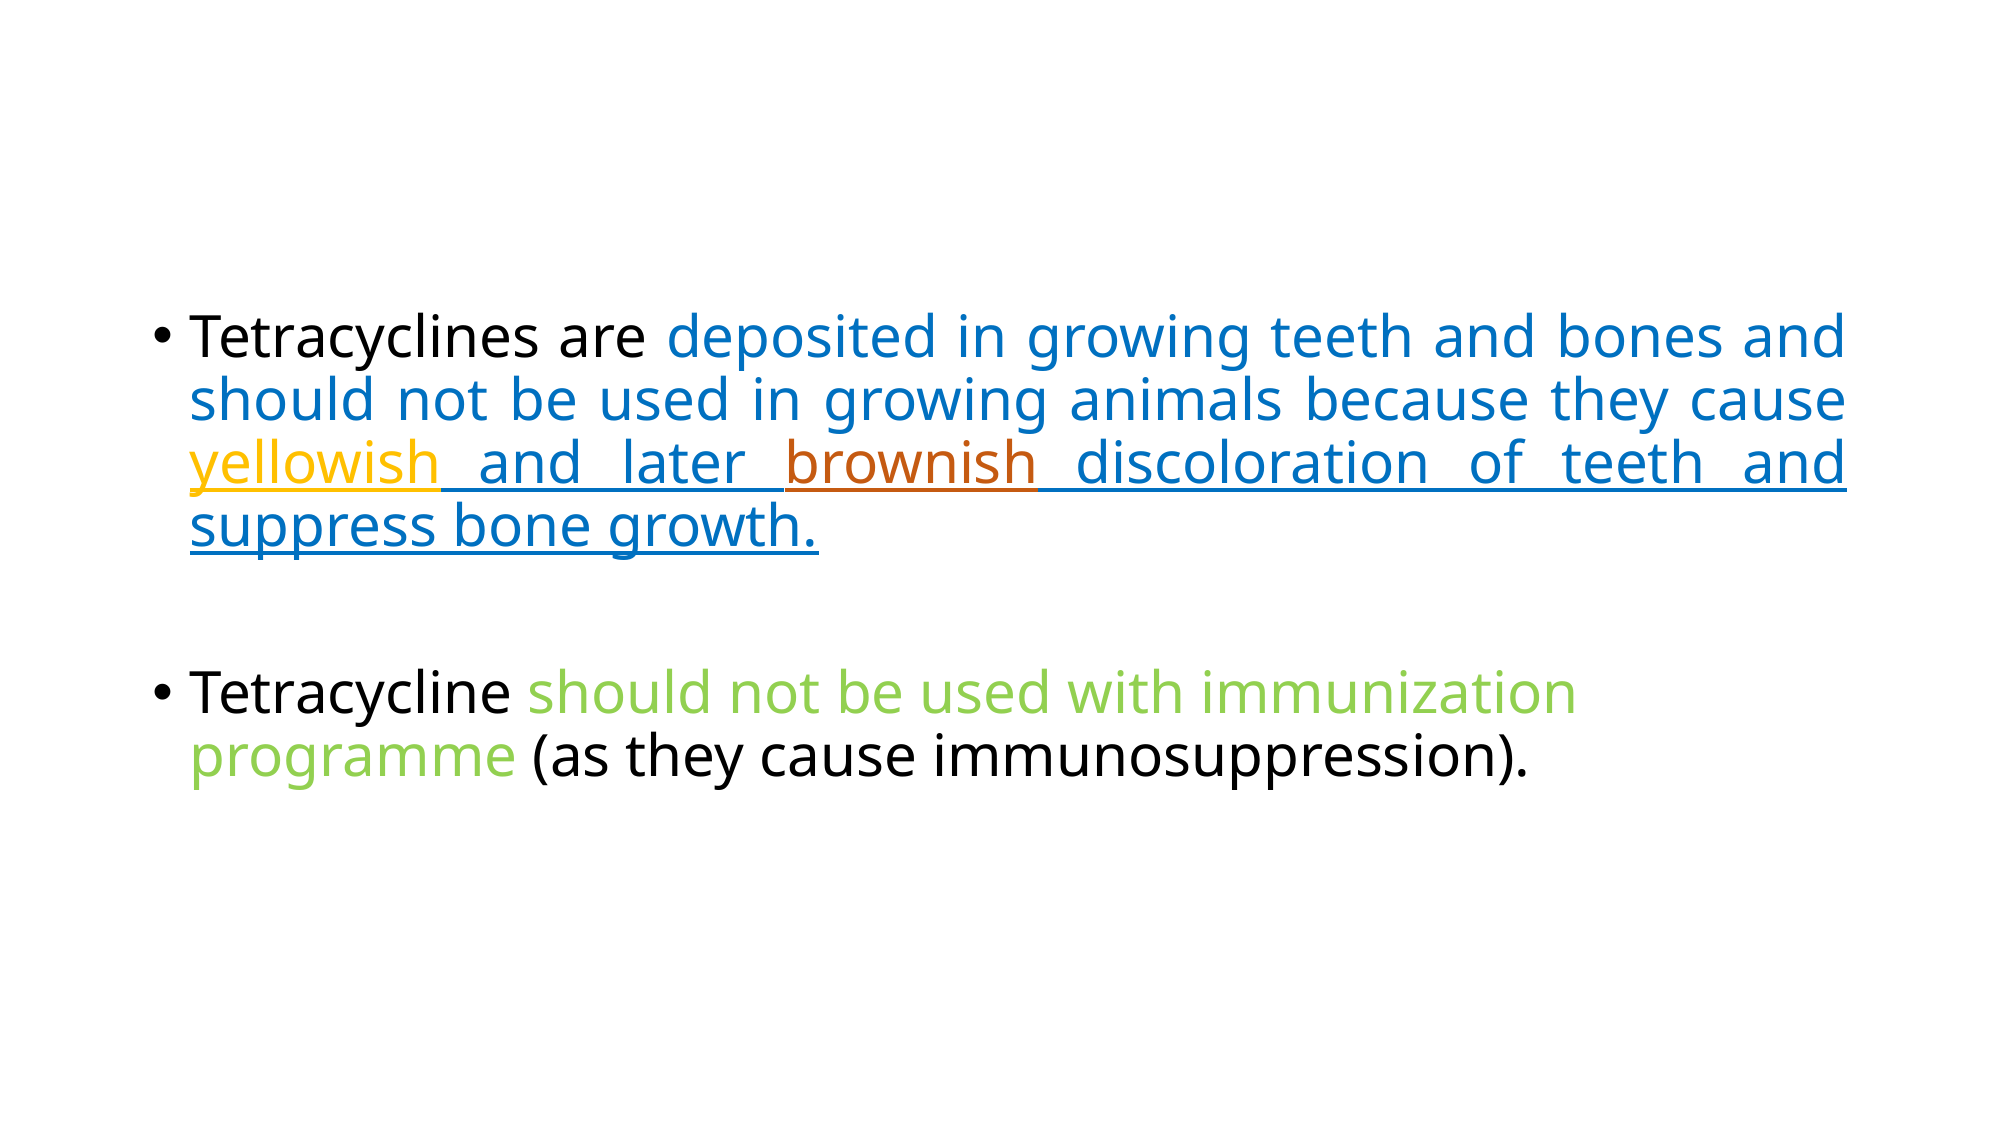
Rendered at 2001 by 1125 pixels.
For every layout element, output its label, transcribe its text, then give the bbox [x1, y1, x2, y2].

list Tetracyclines are deposited in growing teeth and bones and should not be used in growing animals because they cause yellowish and later brownish discoloration of teeth and suppress bone growth. Tetracycline should not be used with immunization programme (as they cause immunosuppression). [137, 299, 1863, 1014]
